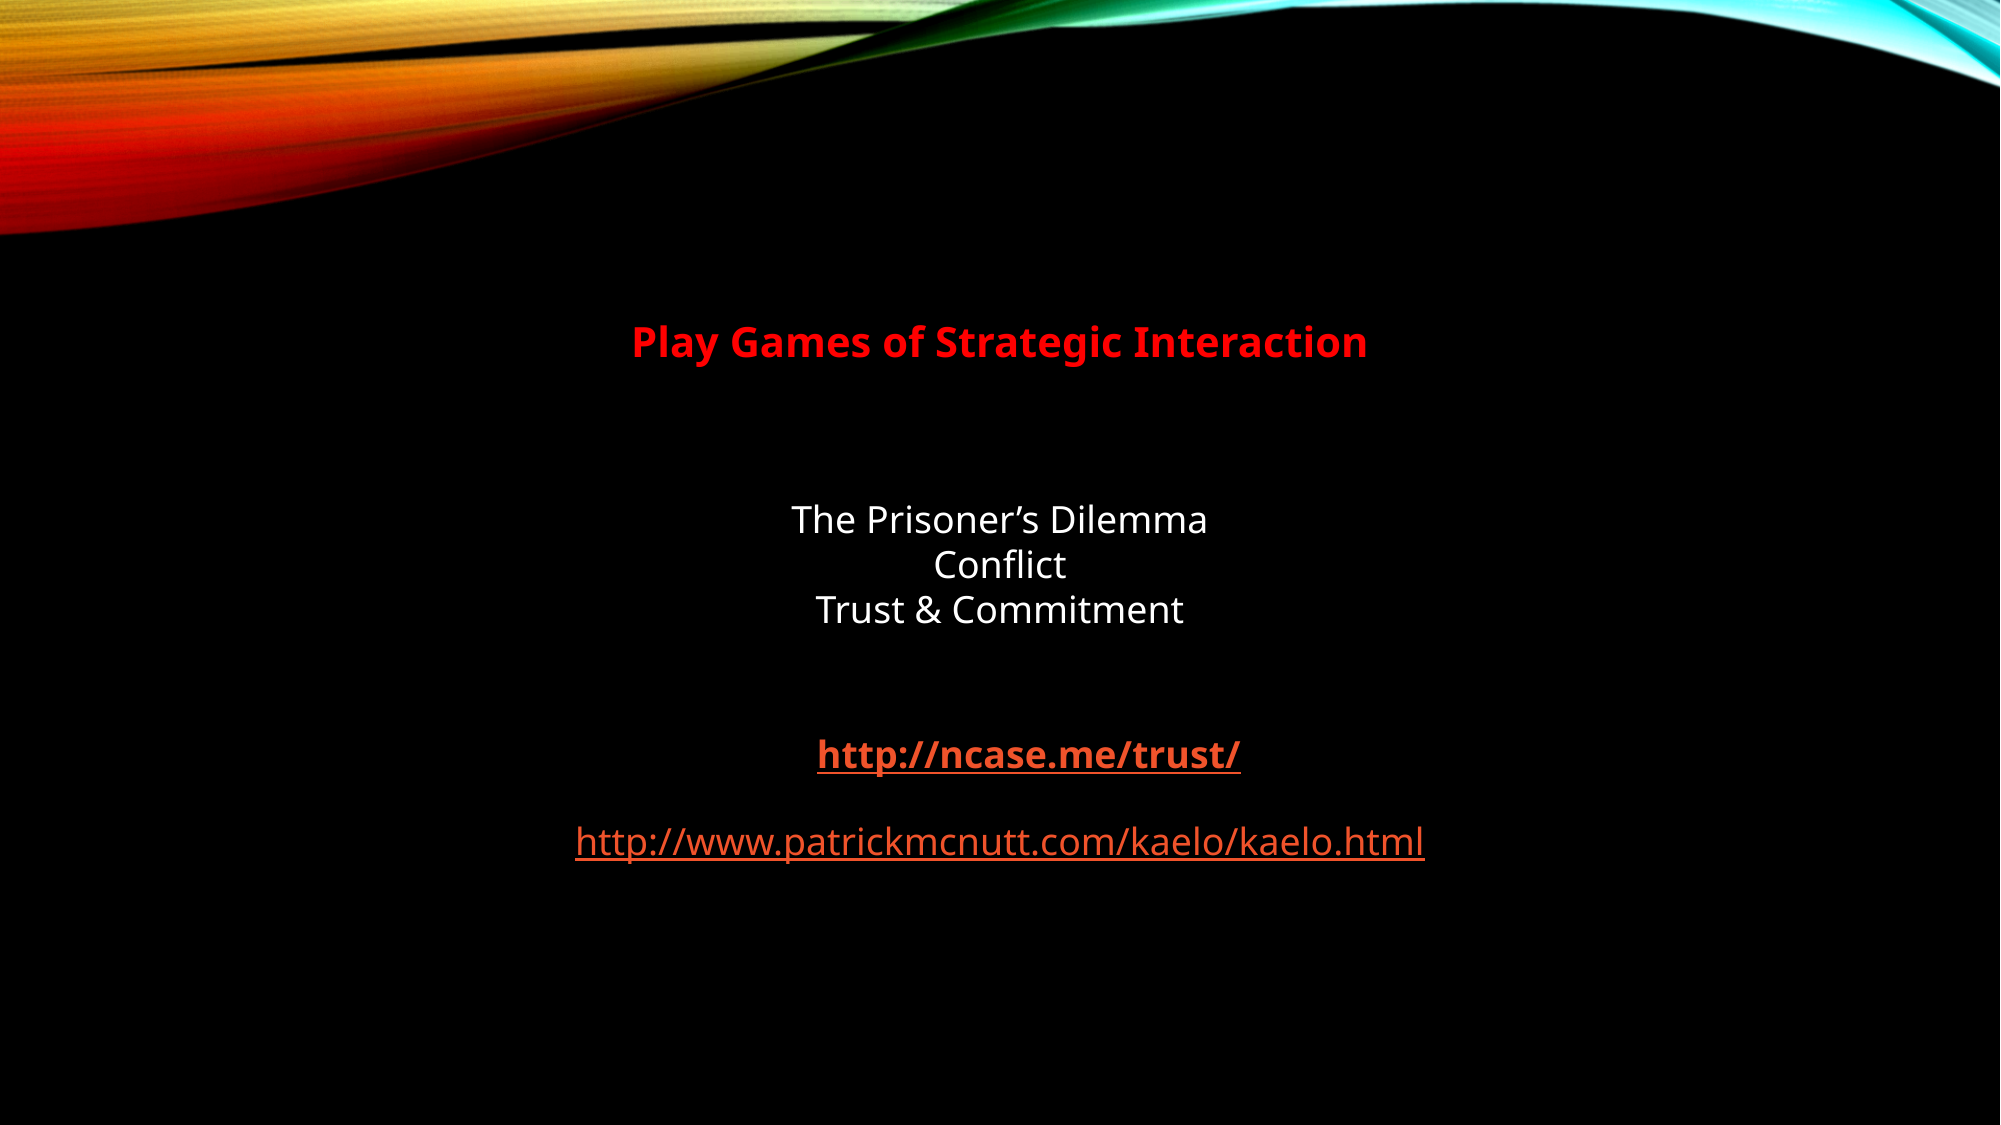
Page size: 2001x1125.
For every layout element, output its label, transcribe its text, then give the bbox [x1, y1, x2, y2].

picture [0, 0, 2000, 237]
text_box Play Games of Strategic Interaction The Prisoner’s Dilemma Conflict Trust & Commitment nflict & The Prisoner’s Dilemma Truhttp://ncase.me/trust/ http://www.patrickmcnutt.com/kaelo/kaelo.html [500, 258, 1500, 876]
